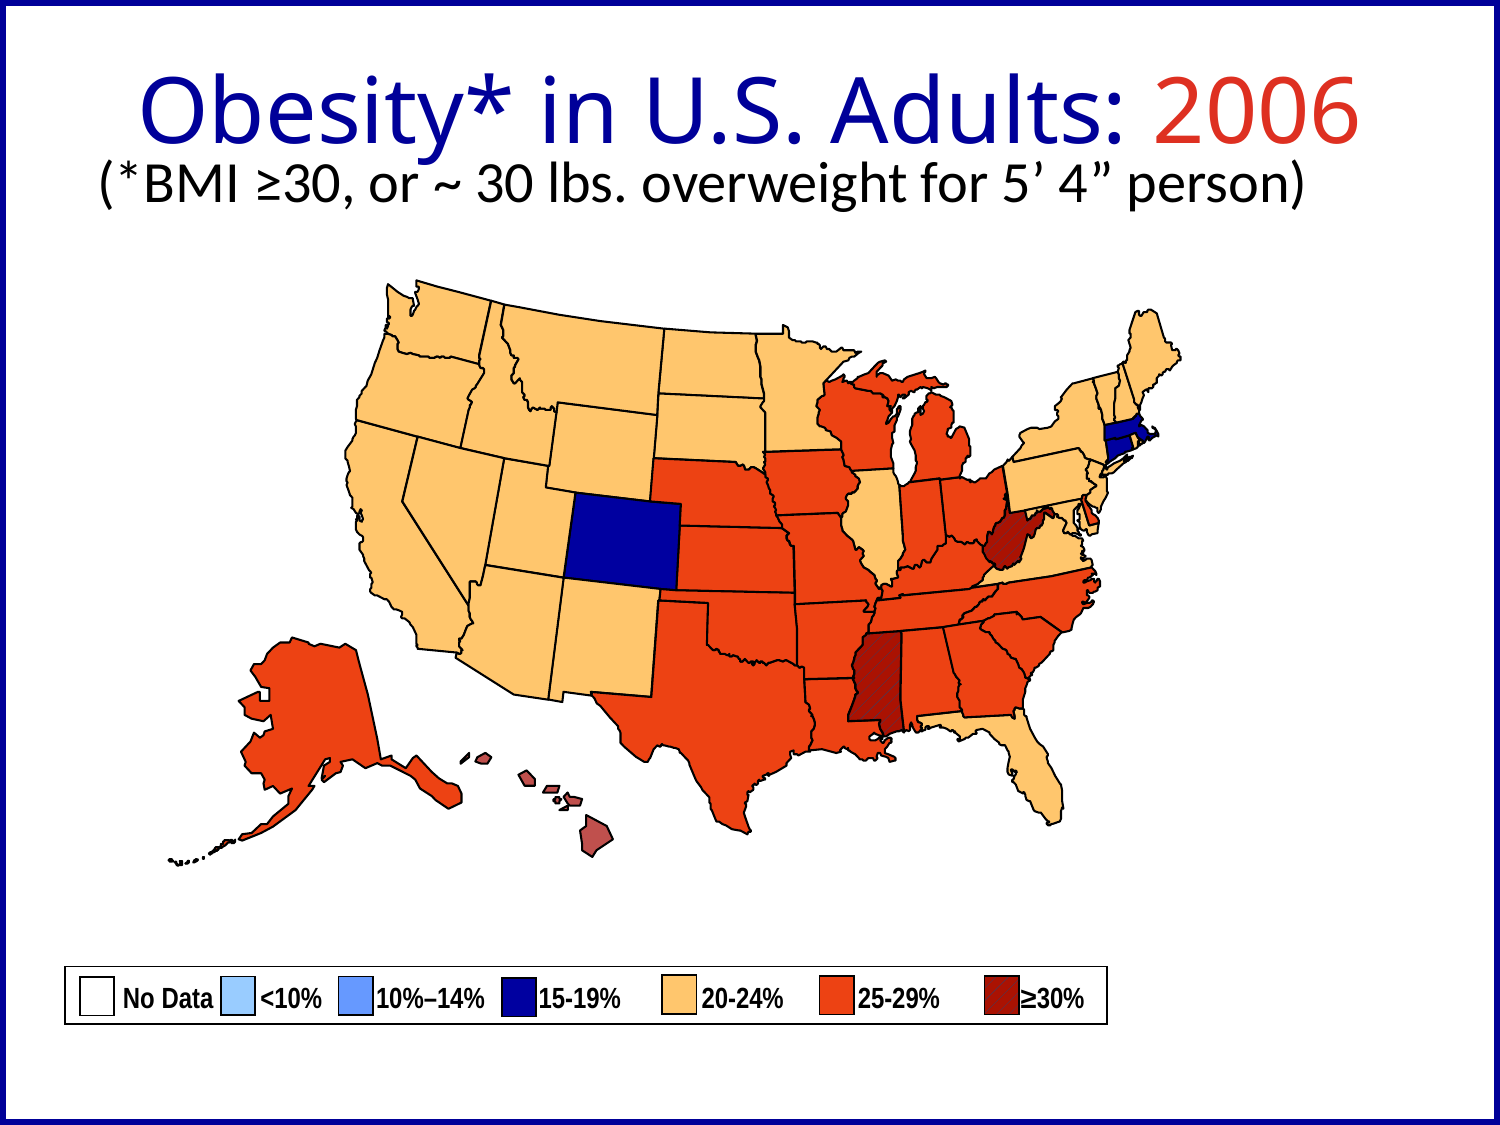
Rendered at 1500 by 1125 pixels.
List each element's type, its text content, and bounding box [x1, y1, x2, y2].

text_box (*BMI ≥30, or ~ 30 lbs. overweight for 5’ 4” person) [82, 136, 1418, 222]
text_box [64, 966, 1108, 1025]
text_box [168, 280, 1181, 866]
text_box No Data <10% 10%–14% 15-19% 20-24% 25-29% ≥30% [108, 971, 1298, 1022]
title Obesity* in U.S. Adults: 2006 [0, 13, 1500, 202]
